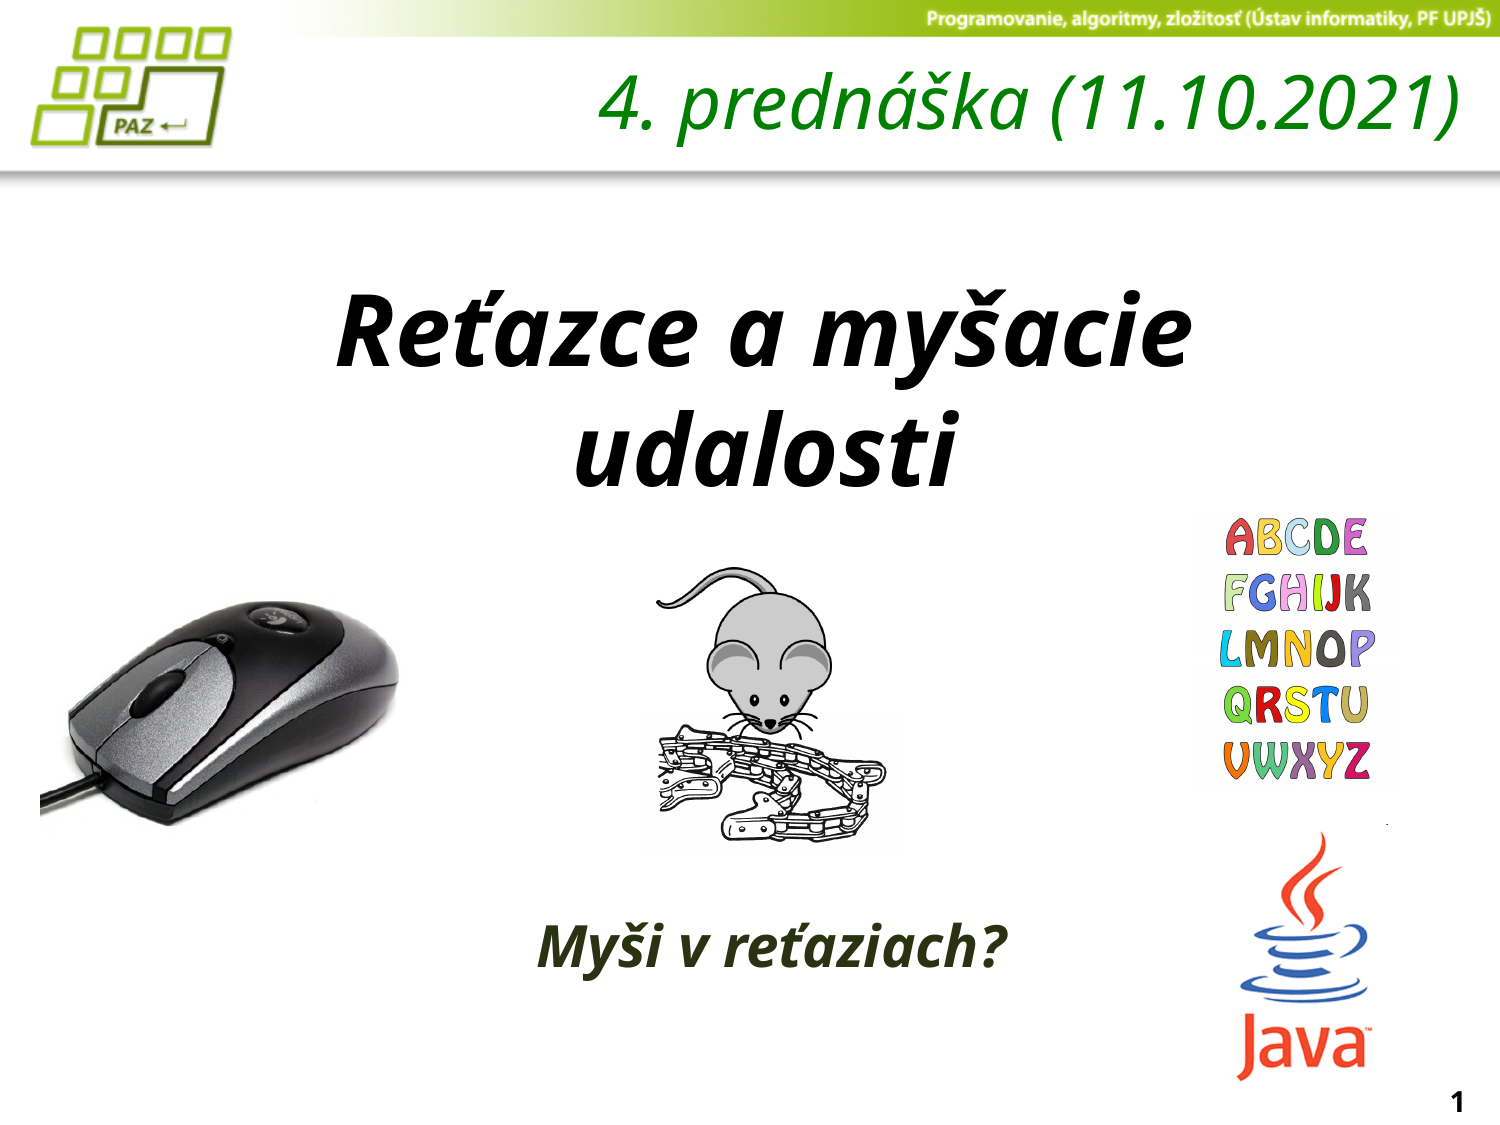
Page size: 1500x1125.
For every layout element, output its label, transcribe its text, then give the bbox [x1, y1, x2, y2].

text_box Myši v reťaziach? [217, 902, 1220, 1092]
text_box Reťazce a myšacie udalosti [172, 258, 1357, 500]
title 4. prednáška (11.10.2021) [343, 46, 1477, 135]
picture [0, 0, 1500, 1125]
